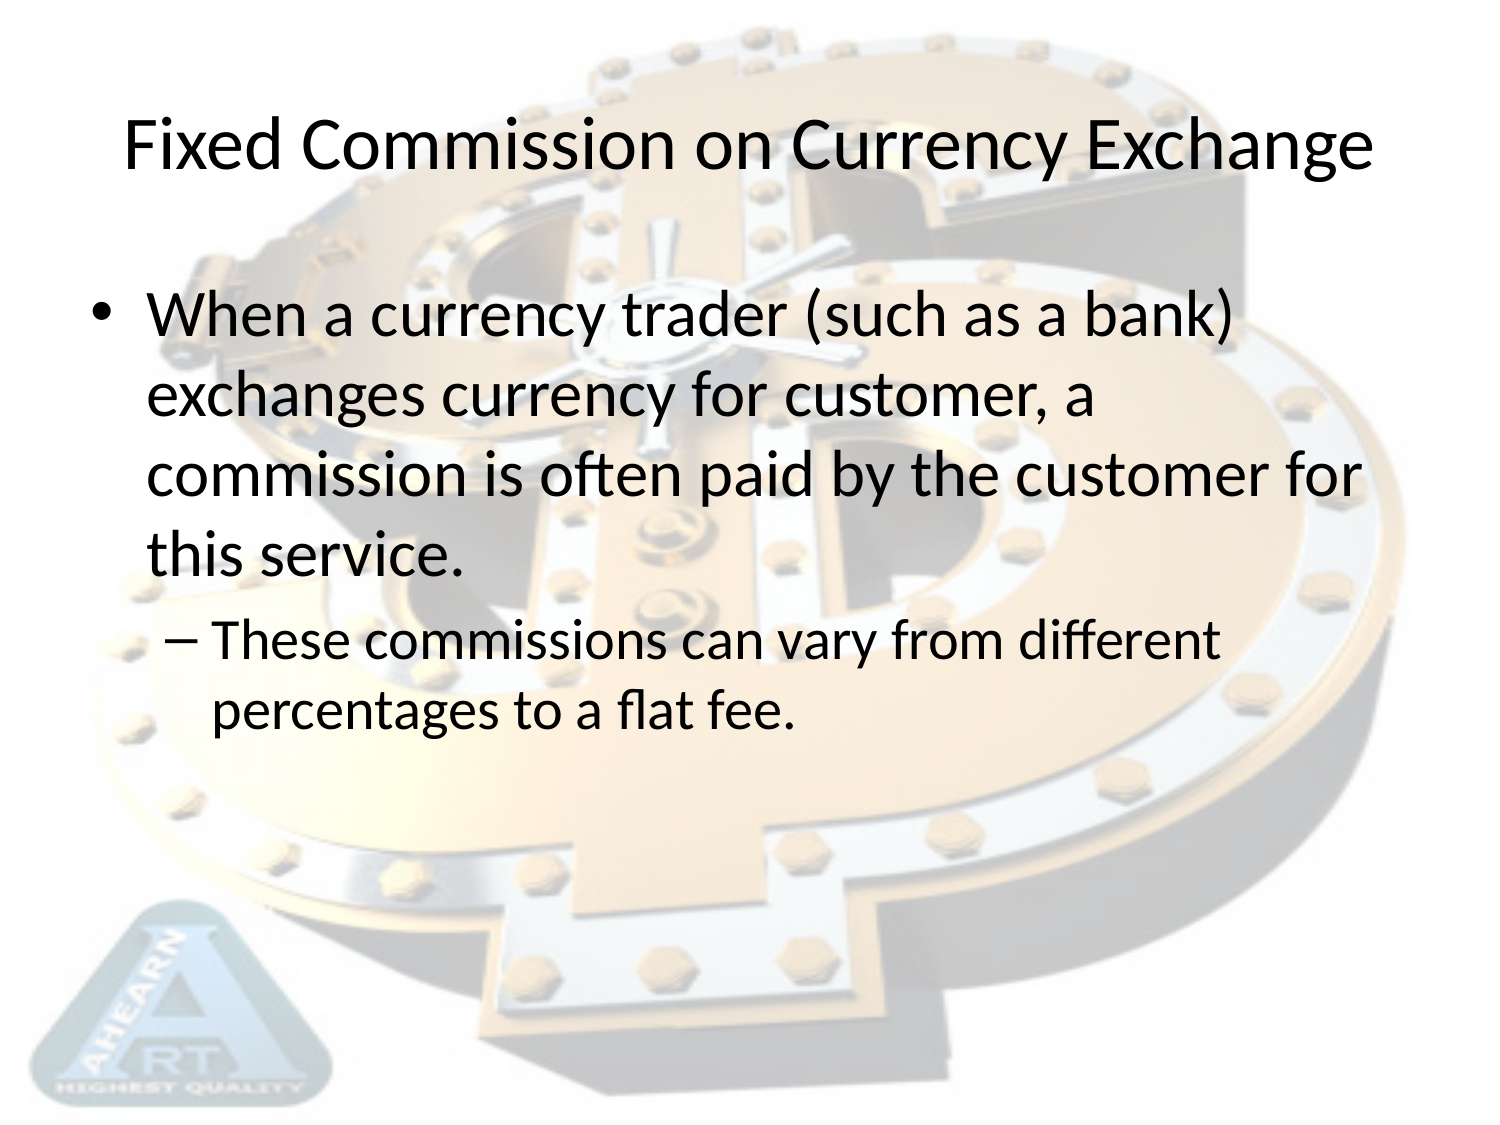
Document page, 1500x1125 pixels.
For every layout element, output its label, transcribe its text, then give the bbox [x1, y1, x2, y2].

list When a currency trader (such as a bank) exchanges currency for customer, a commission is often paid by the customer for this service. These commissions can vary from different percentages to a flat fee. [75, 262, 1425, 1005]
title Fixed Commission on Currency Exchange [75, 45, 1425, 233]
